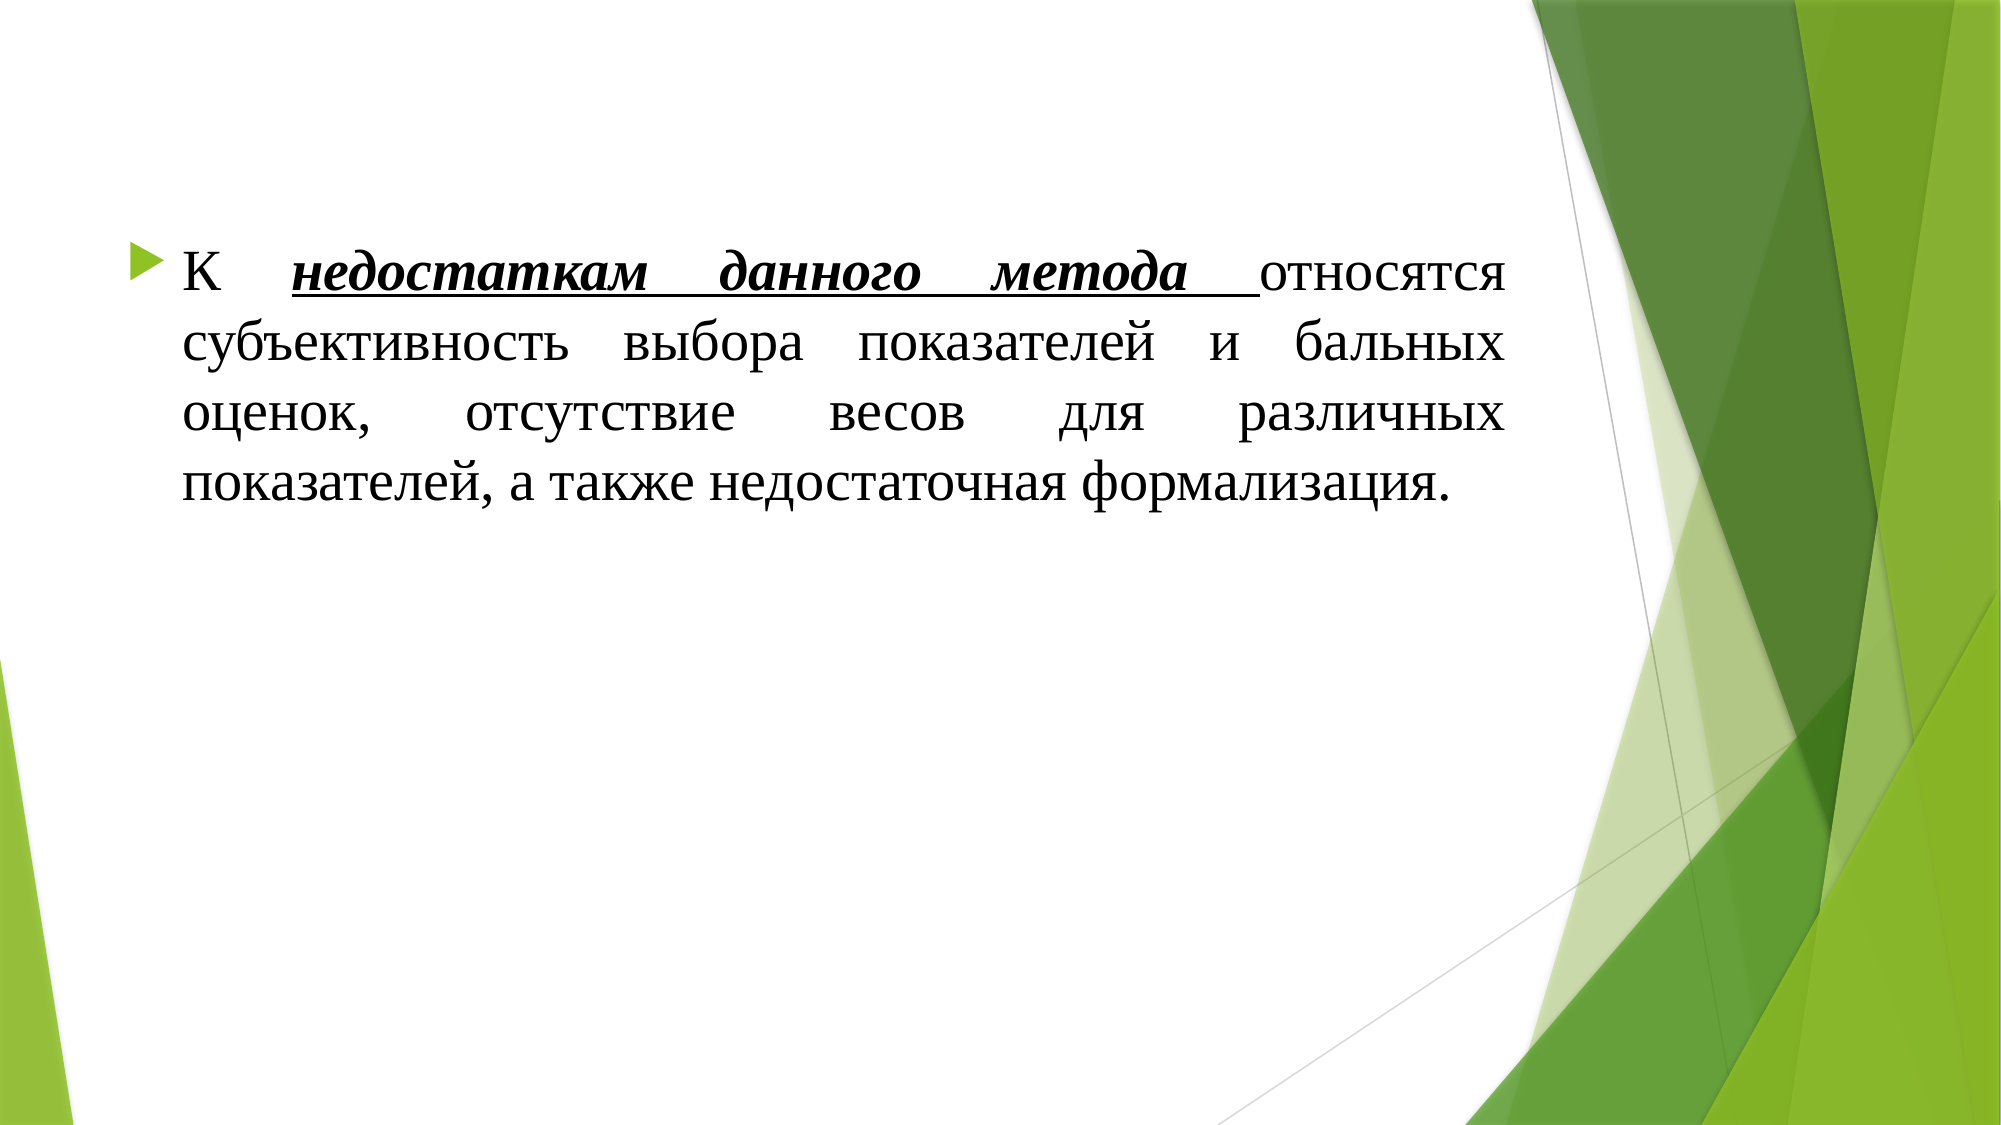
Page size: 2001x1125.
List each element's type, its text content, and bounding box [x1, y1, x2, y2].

list К недостаткам данного метода относятся субъективность выбора показателей и бальных оценок, отсутствие весов для различных показателей, а также недостаточная формализация. [111, 224, 1522, 992]
